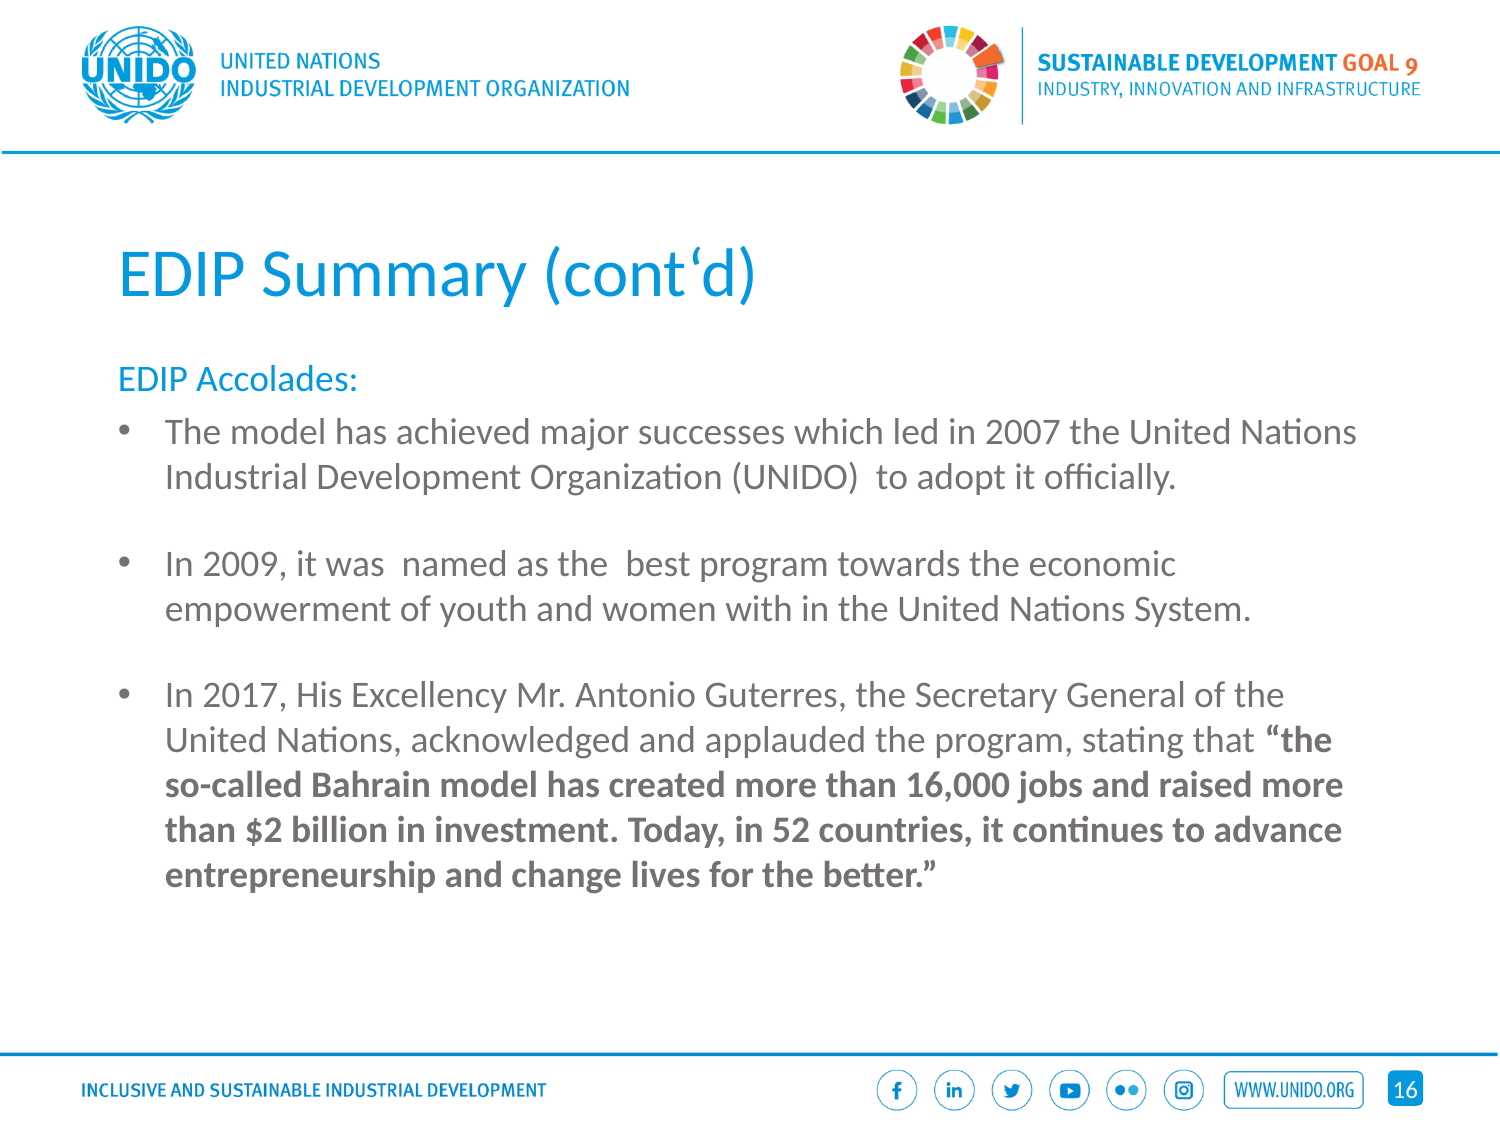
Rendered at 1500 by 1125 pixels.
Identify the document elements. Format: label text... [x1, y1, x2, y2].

picture [0, 1048, 1500, 1122]
picture [0, 0, 1500, 158]
title EDIP Summary (cont‘d) [103, 184, 1400, 337]
text_box EDIP Accolades: The model has achieved major successes which led in 2007 the United Nations Industrial Development Organization (UNIDO) to adopt it officially. In 2009, it was named as the best program towards the economic empowerment of youth and women with in the United Nations System. In 2017, His Excellency Mr. Antonio Guterres, the Secretary General of the United Nations, acknowledged and applauded the program, stating that “the so-called Bahrain model has created more than 16,000 jobs and raised more than $2 billion in investment. Today, in 52 countries, it continues to advance entrepreneurship and change lives for the better.” [103, 337, 1400, 903]
